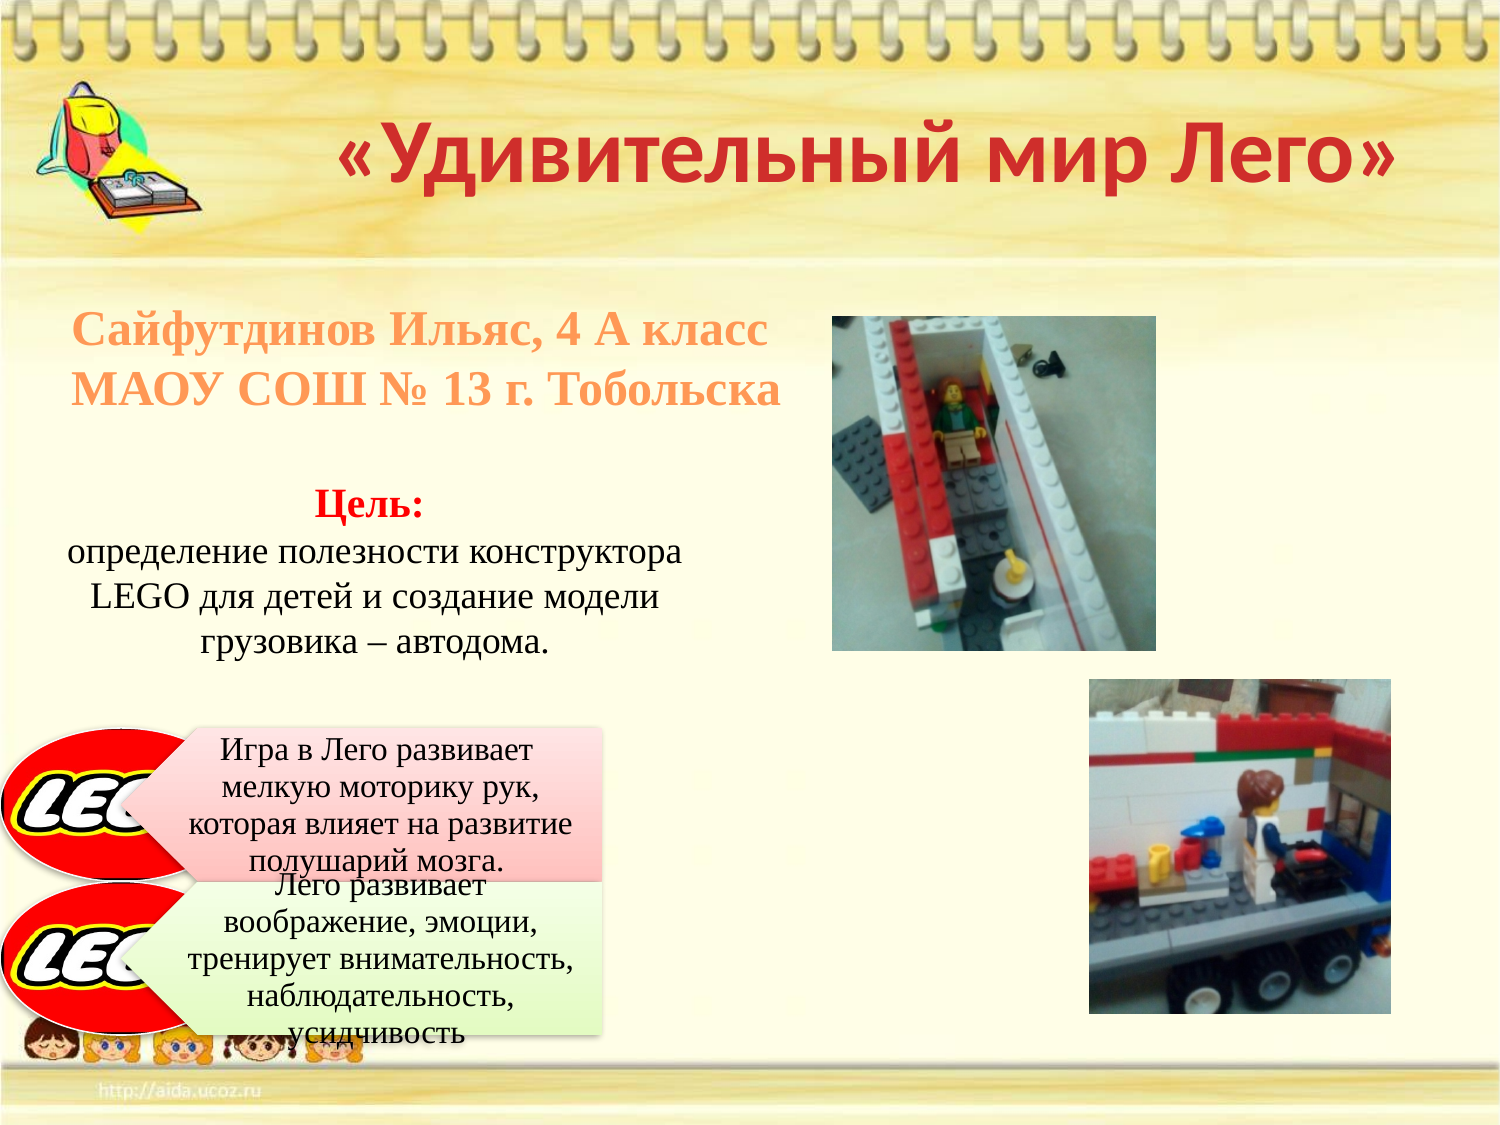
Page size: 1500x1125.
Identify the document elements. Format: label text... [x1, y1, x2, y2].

picture [393, 1036, 400, 1042]
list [0, 727, 724, 1036]
text_box Цель: определение полезности конструктора LEGO для детей и создание модели грузовика – автодома. [32, 456, 719, 681]
text_box Сайфутдинов Ильяс, 4 А класс МАОУ СОШ № 13 г. Тобольска [32, 278, 821, 433]
picture [407, 1036, 415, 1042]
picture [0, 0, 1500, 1125]
title «Удивительный мир Лего» [307, 78, 1432, 242]
picture [340, 1036, 347, 1042]
